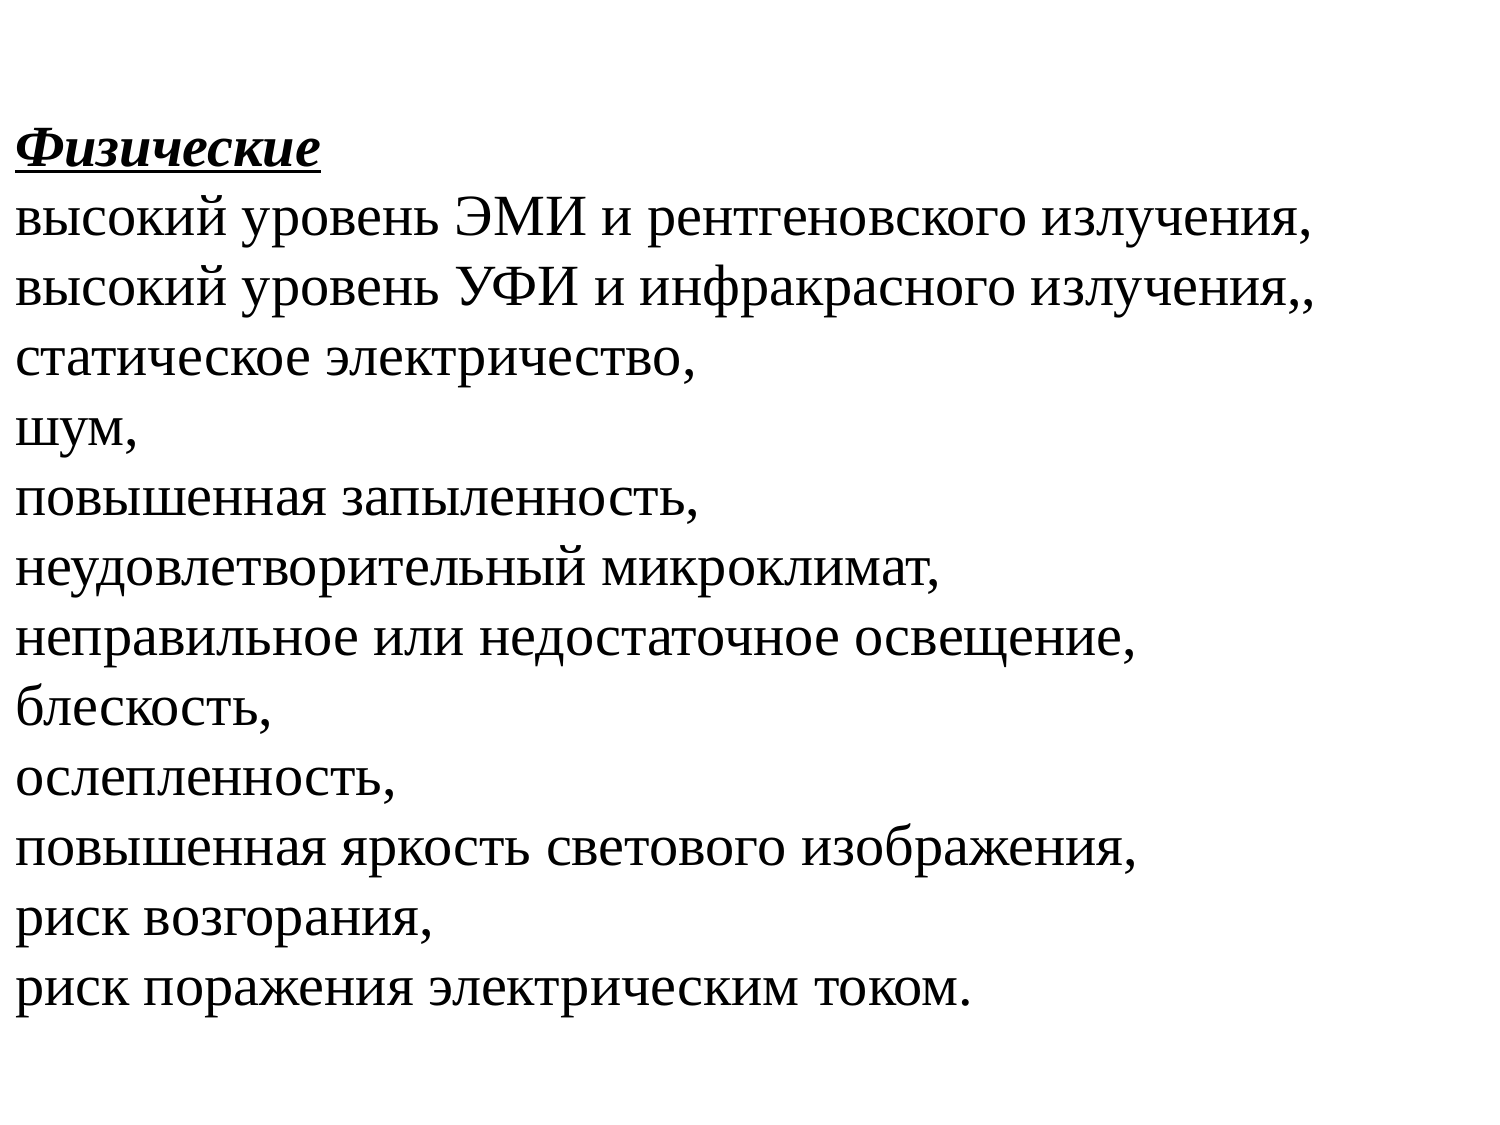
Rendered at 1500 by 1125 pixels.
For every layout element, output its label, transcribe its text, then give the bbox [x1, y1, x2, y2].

title Физические высокий уровень ЭМИ и рентгеновского излучения, высокий уровень УФИ и инфракрасного излучения,, статическое электричество, шум, повышенная запыленность, неудовлетворительный микроклимат, неправильное или недостаточное освещение, блескость, ослепленность, повышенная яркость светового изображения, риск возгорания, риск поражения электрическим током. [0, 0, 1500, 1125]
